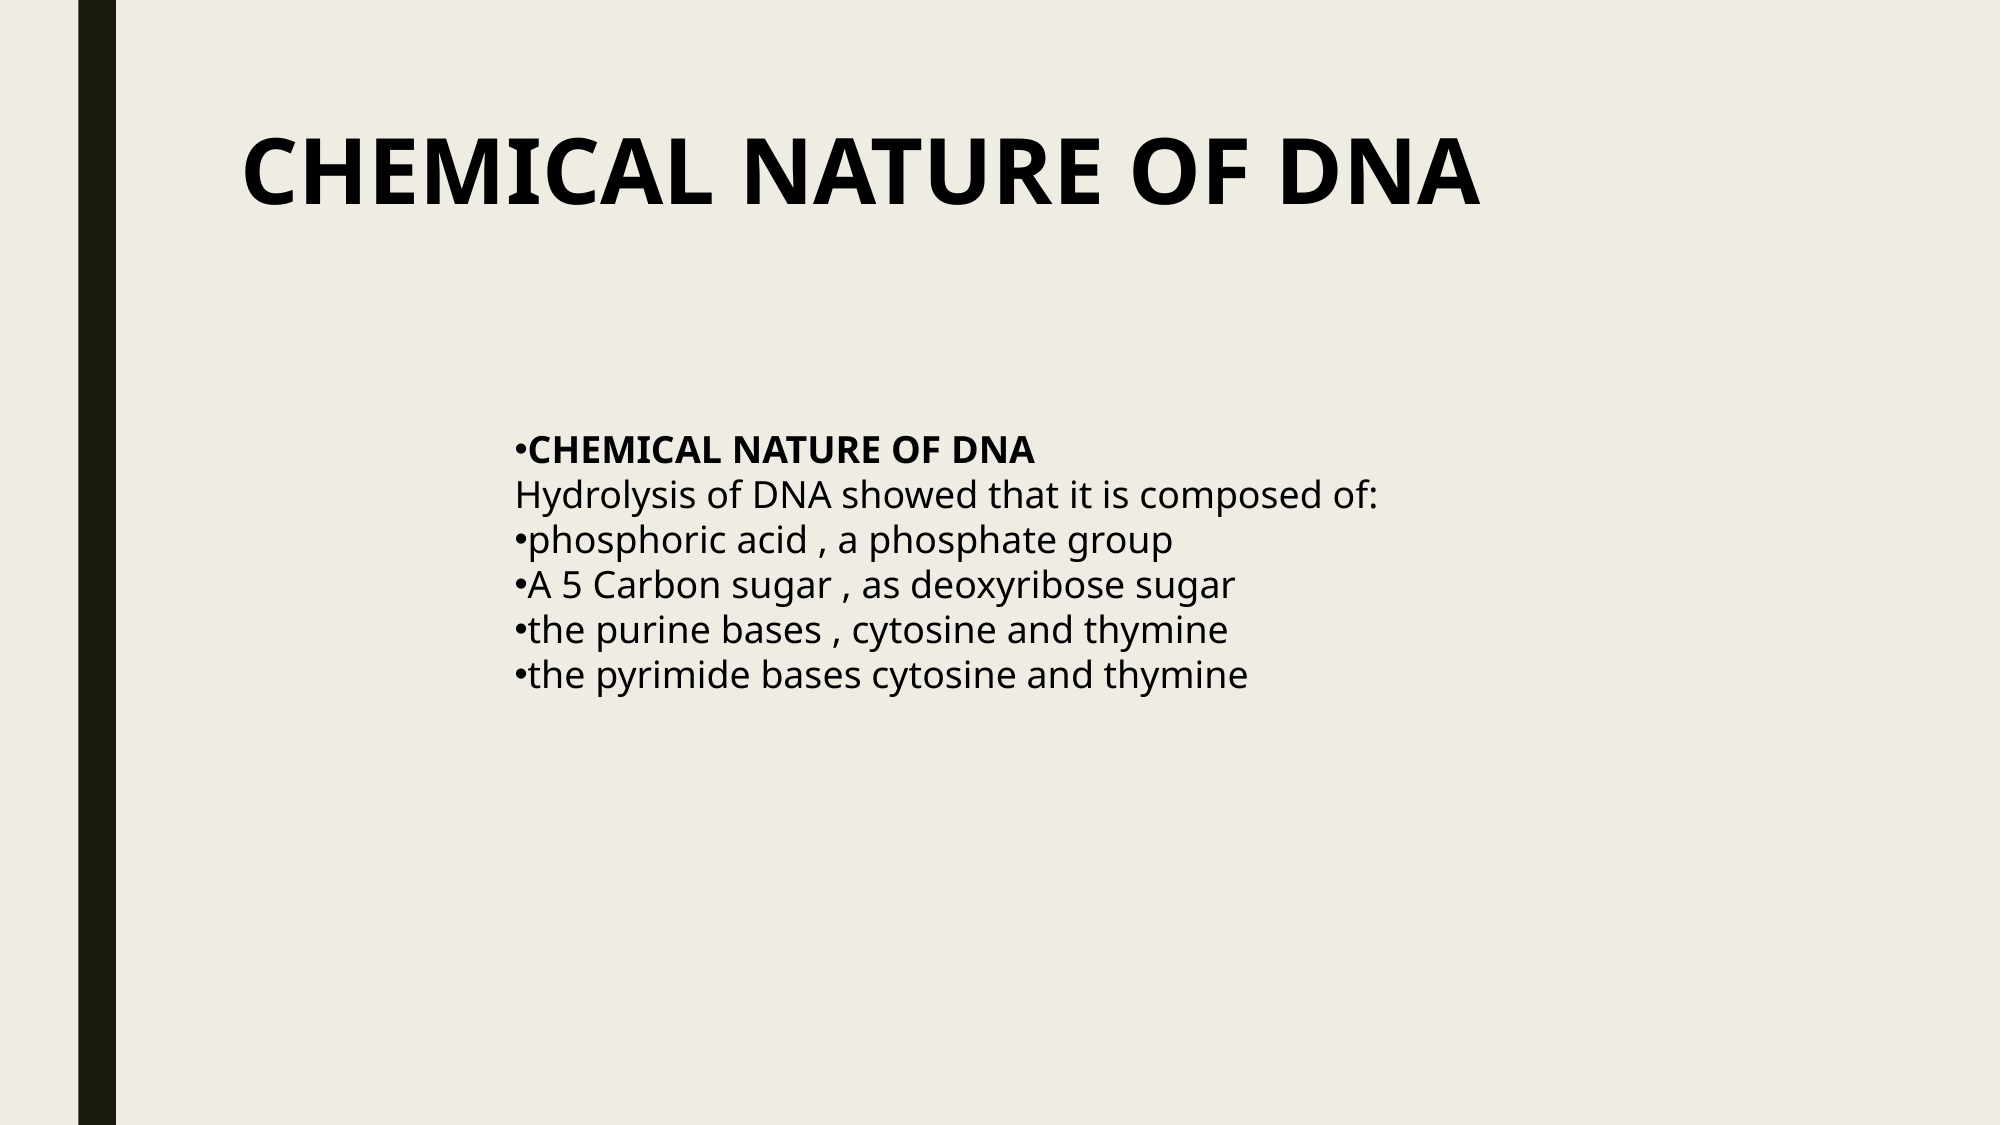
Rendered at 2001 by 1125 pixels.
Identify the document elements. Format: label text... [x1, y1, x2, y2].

text_box CHEMICAL NATURE OF DNA Hydrolysis of DNA showed that it is composed of: phosphoric acid , a phosphate group A 5 Carbon sugar , as deoxyribose sugar the purine bases , cytosine and thymine the pyrimide bases cytosine and thymine [499, 418, 1501, 704]
title CHEMICAL NATURE OF DNA [225, 118, 1800, 363]
